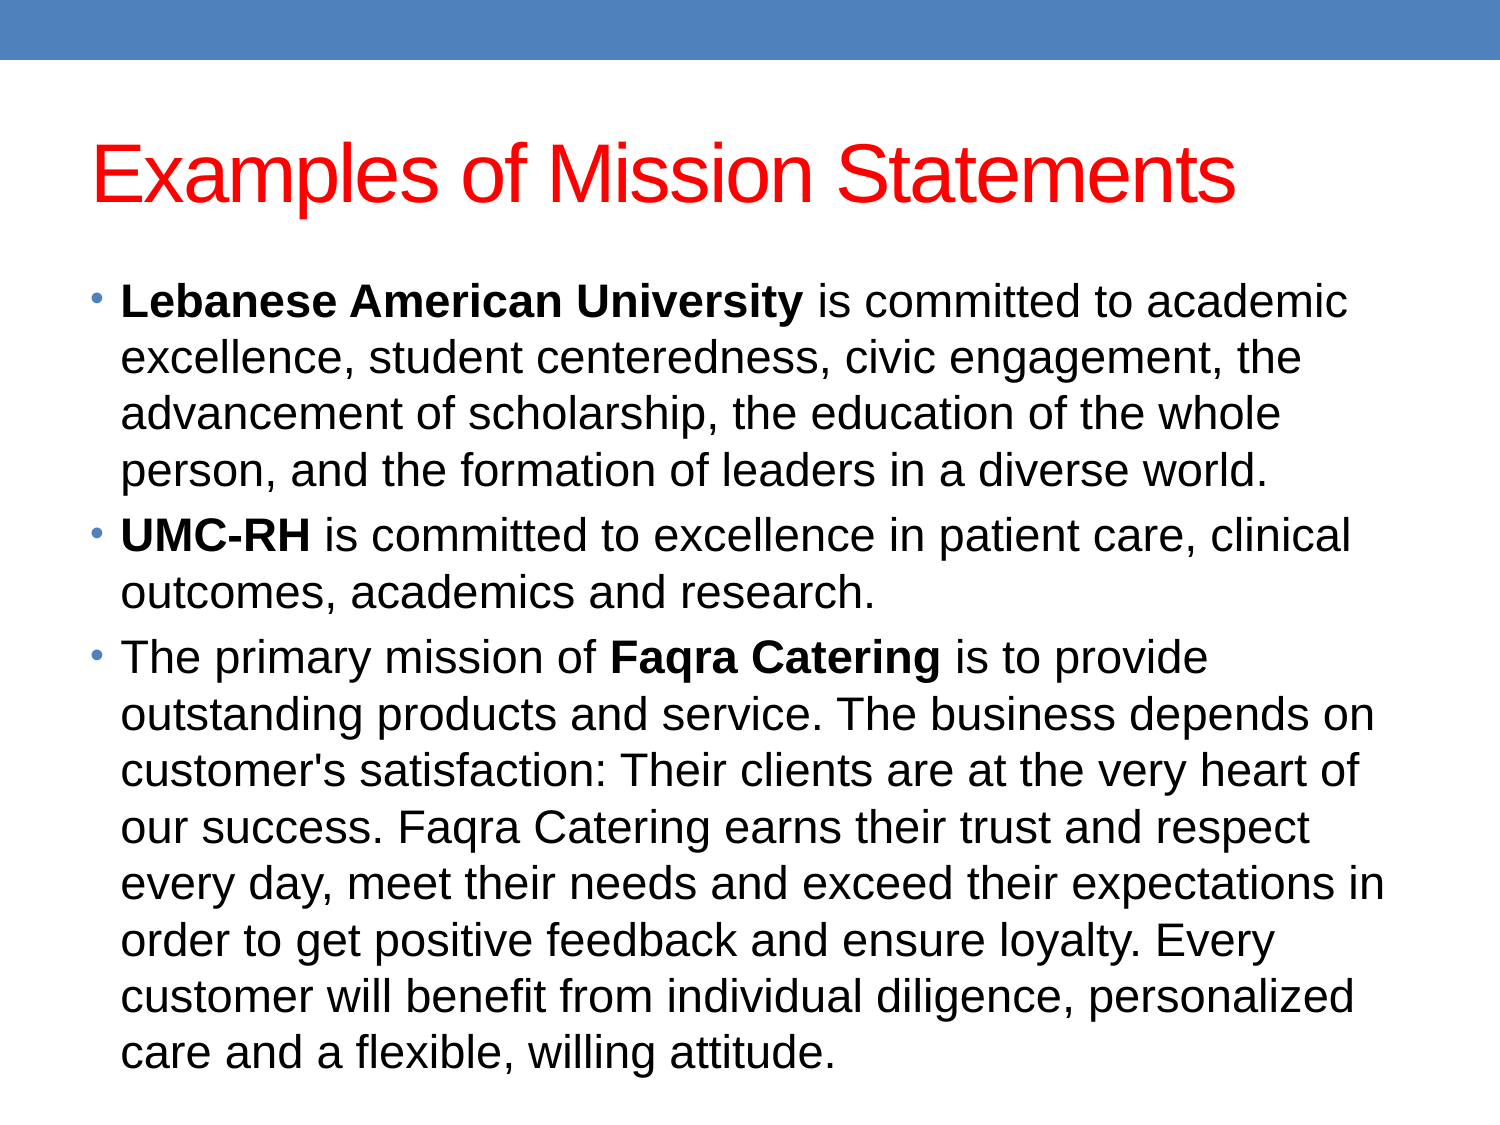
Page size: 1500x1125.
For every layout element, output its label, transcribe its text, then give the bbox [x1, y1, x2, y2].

title Examples of Mission Statements [75, 87, 1425, 250]
list Lebanese American University is committed to academic excellence, student centeredness, civic engagement, the advancement of scholarship, the education of the whole person, and the formation of leaders in a diverse world. UMC-RH is committed to excellence in patient care, clinical outcomes, academics and research. The primary mission of Faqra Catering is to provide outstanding products and service. The business depends on customer's satisfaction: Their clients are at the very heart of our success. Faqra Catering earns their trust and respect every day, meet their needs and exceed their expectations in order to get positive feedback and ensure loyalty. Every customer will benefit from individual diligence, personalized care and a flexible, willing attitude. [75, 262, 1425, 1096]
